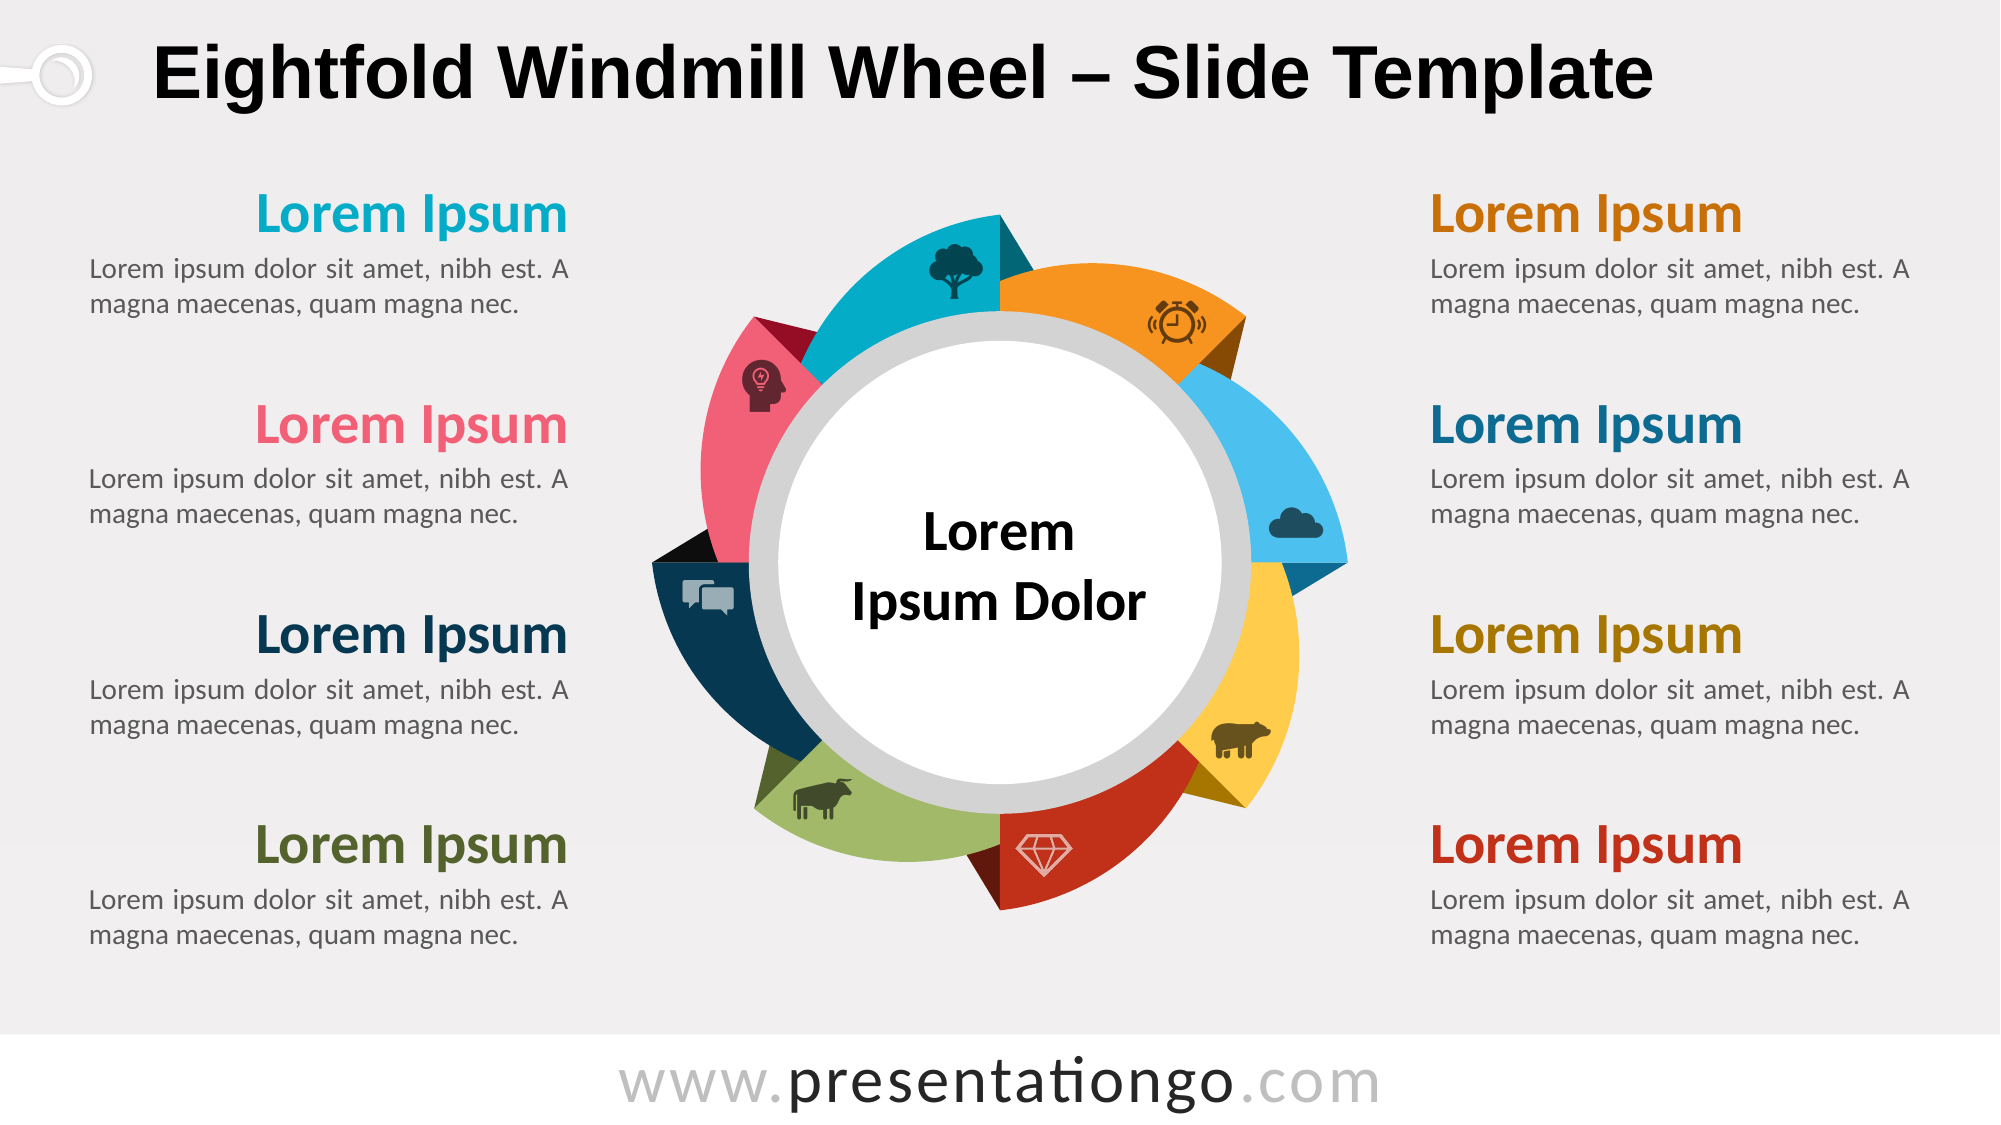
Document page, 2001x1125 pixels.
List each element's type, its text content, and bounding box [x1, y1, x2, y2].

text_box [651, 214, 1348, 911]
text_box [1430, 796, 1911, 959]
picture [733, 356, 795, 418]
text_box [89, 586, 570, 749]
picture [792, 769, 853, 831]
picture [702, 588, 733, 614]
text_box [89, 166, 570, 329]
picture [1146, 291, 1208, 353]
picture [683, 581, 714, 607]
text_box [1430, 376, 1911, 539]
title Eightfold Windmill Wheel – Slide Template [137, 26, 2000, 148]
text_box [1430, 586, 1911, 749]
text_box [1430, 166, 1911, 329]
picture [1210, 708, 1272, 770]
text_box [88, 796, 569, 959]
picture [1013, 824, 1075, 886]
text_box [88, 376, 569, 539]
picture [925, 240, 987, 302]
picture [1265, 492, 1327, 554]
